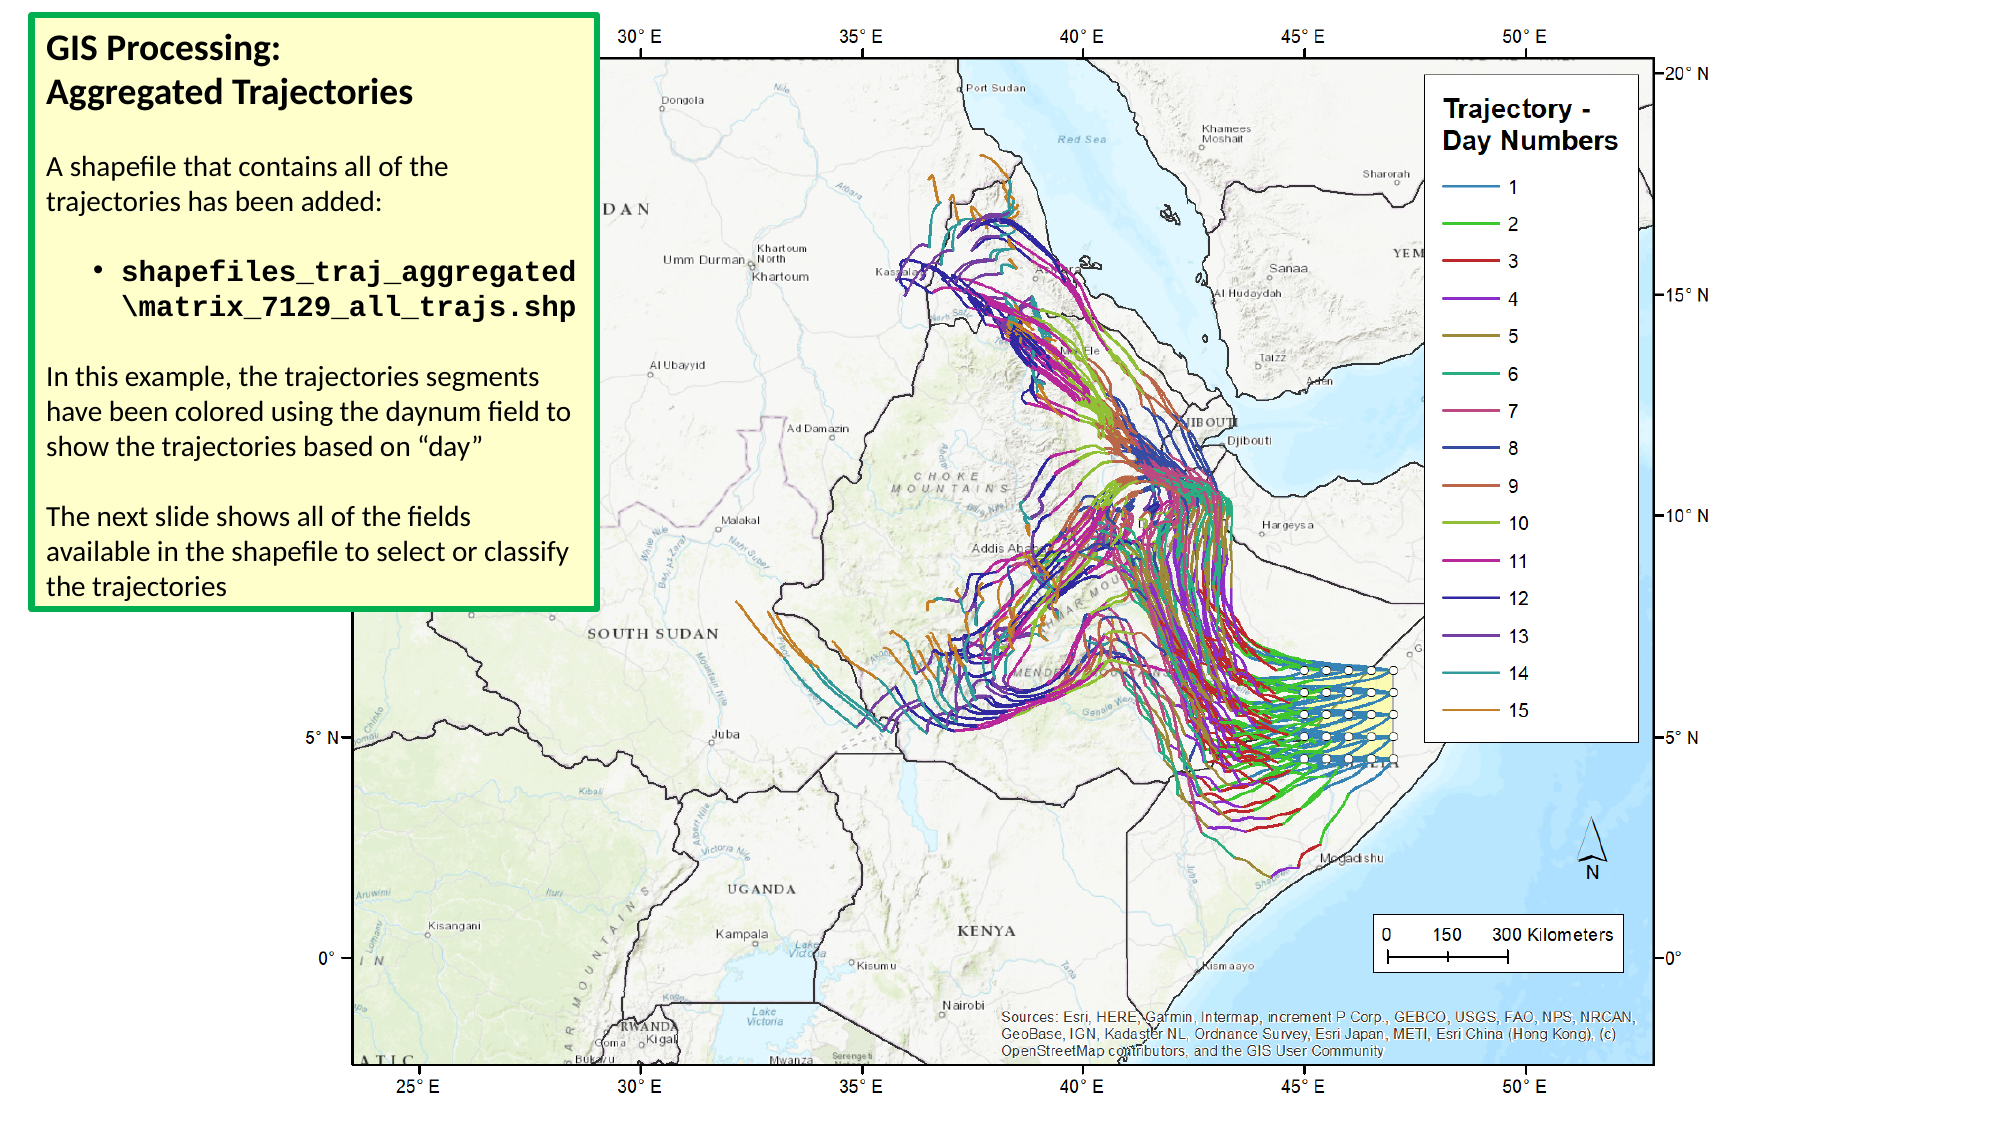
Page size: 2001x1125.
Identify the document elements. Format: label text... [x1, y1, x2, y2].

picture [272, 0, 1728, 1125]
text_box GIS Processing: Aggregated Trajectories A shapefile that contains all of the trajectories has been added: shapefiles_traj_aggregated\matrix_7129_all_trajs.shp In this example, the trajectories segments have been colored using the daynum field to show the trajectories based on “day” The next slide shows all of the fields available in the shapefile to select or classify the trajectories [31, 15, 272, 610]
